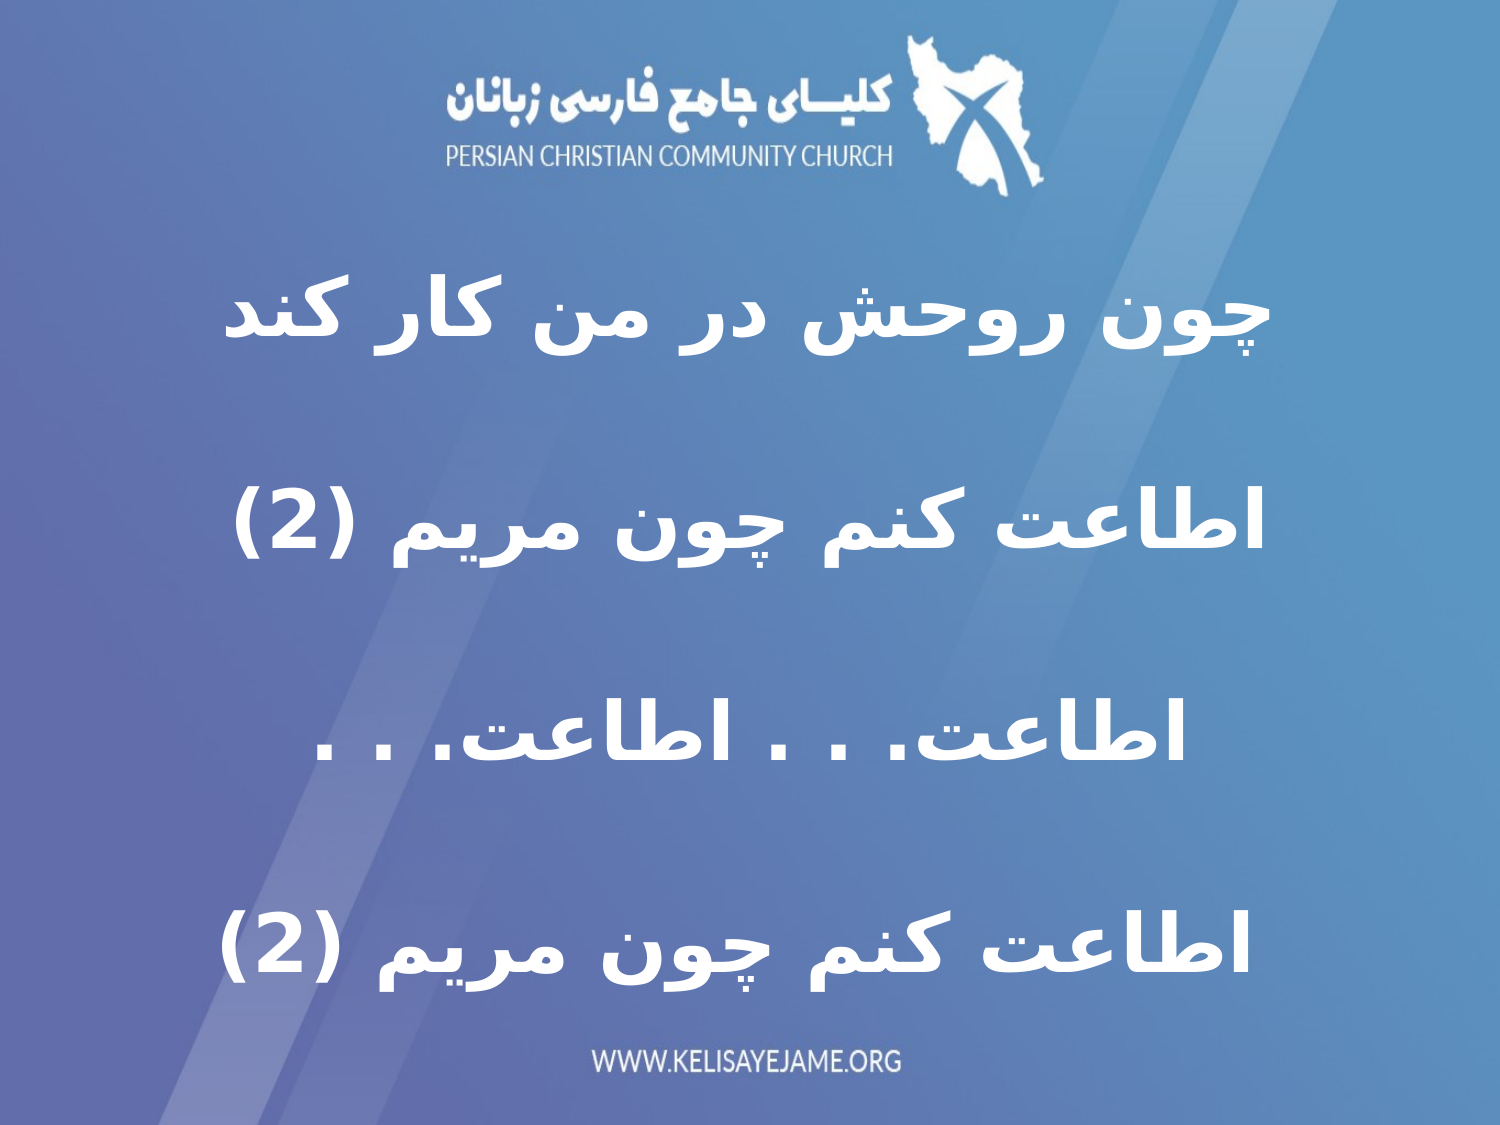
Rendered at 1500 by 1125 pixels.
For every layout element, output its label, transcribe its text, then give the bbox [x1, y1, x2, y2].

picture [0, 1000, 1500, 1125]
list چون روحش در من کار کند اطاعت کنم چون مریم (2) اطاعت. . . اطاعت. . . اطاعت کنم چون مریم (2) [0, 149, 1500, 1000]
picture [0, 0, 1500, 149]
